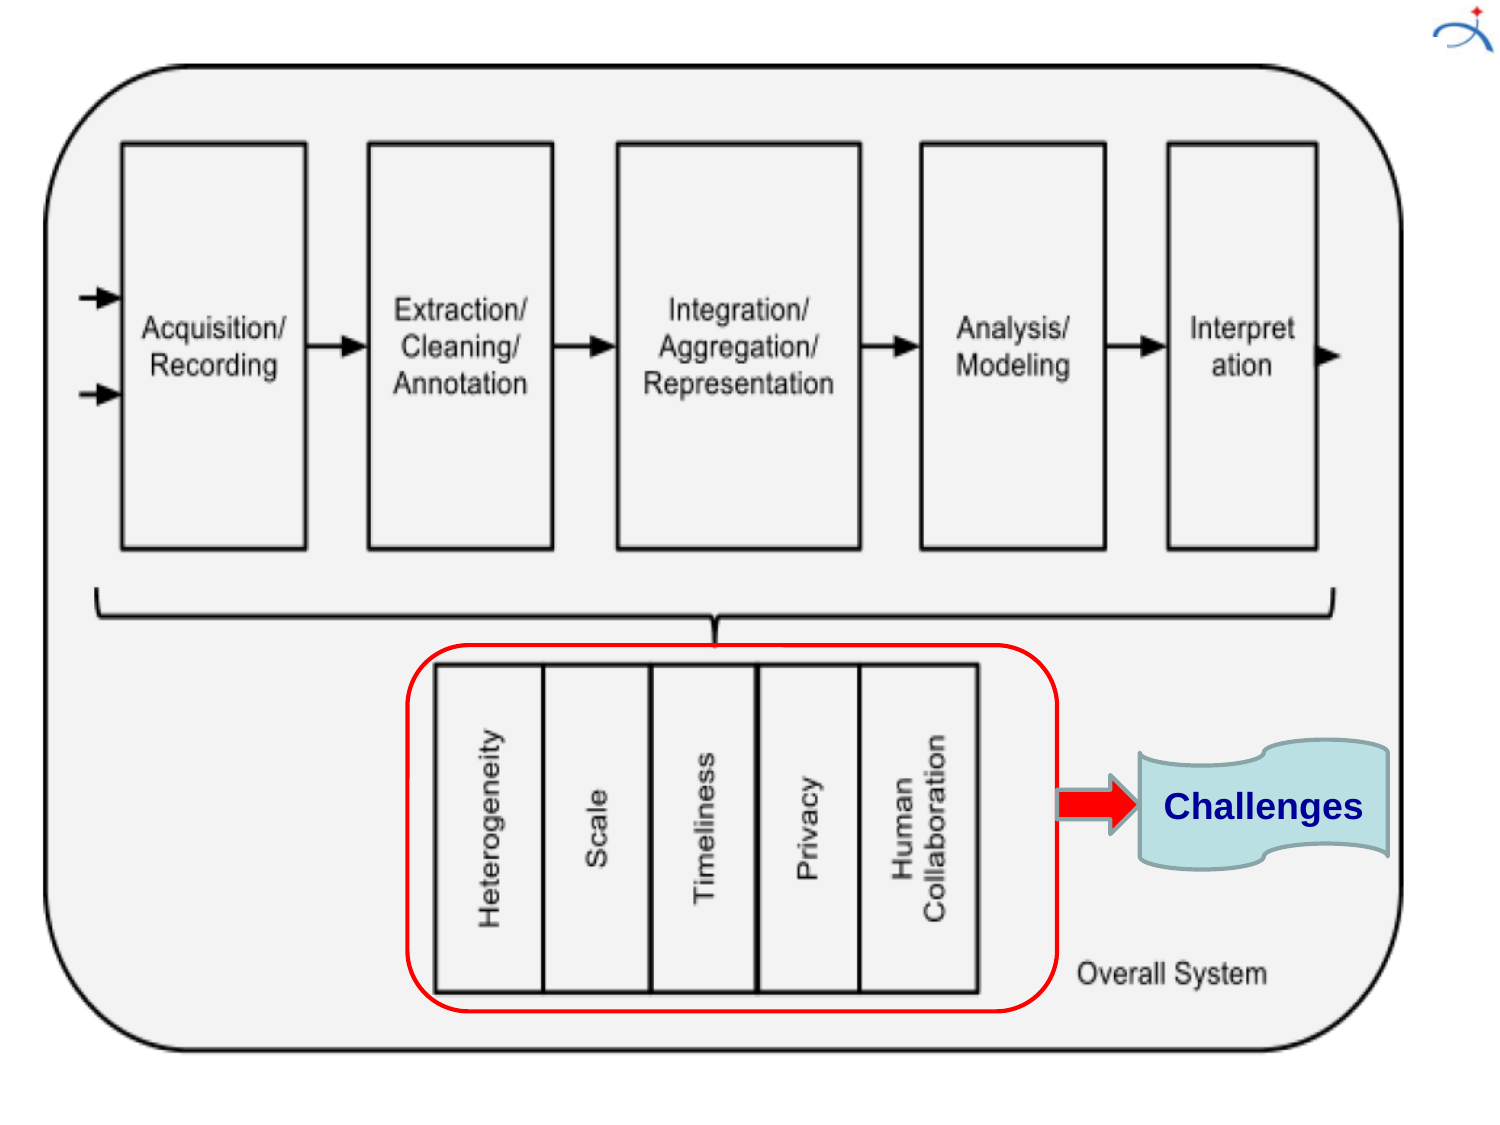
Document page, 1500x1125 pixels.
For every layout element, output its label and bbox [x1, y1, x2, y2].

picture [0, 5, 1495, 1083]
text_box [407, 644, 1389, 1012]
